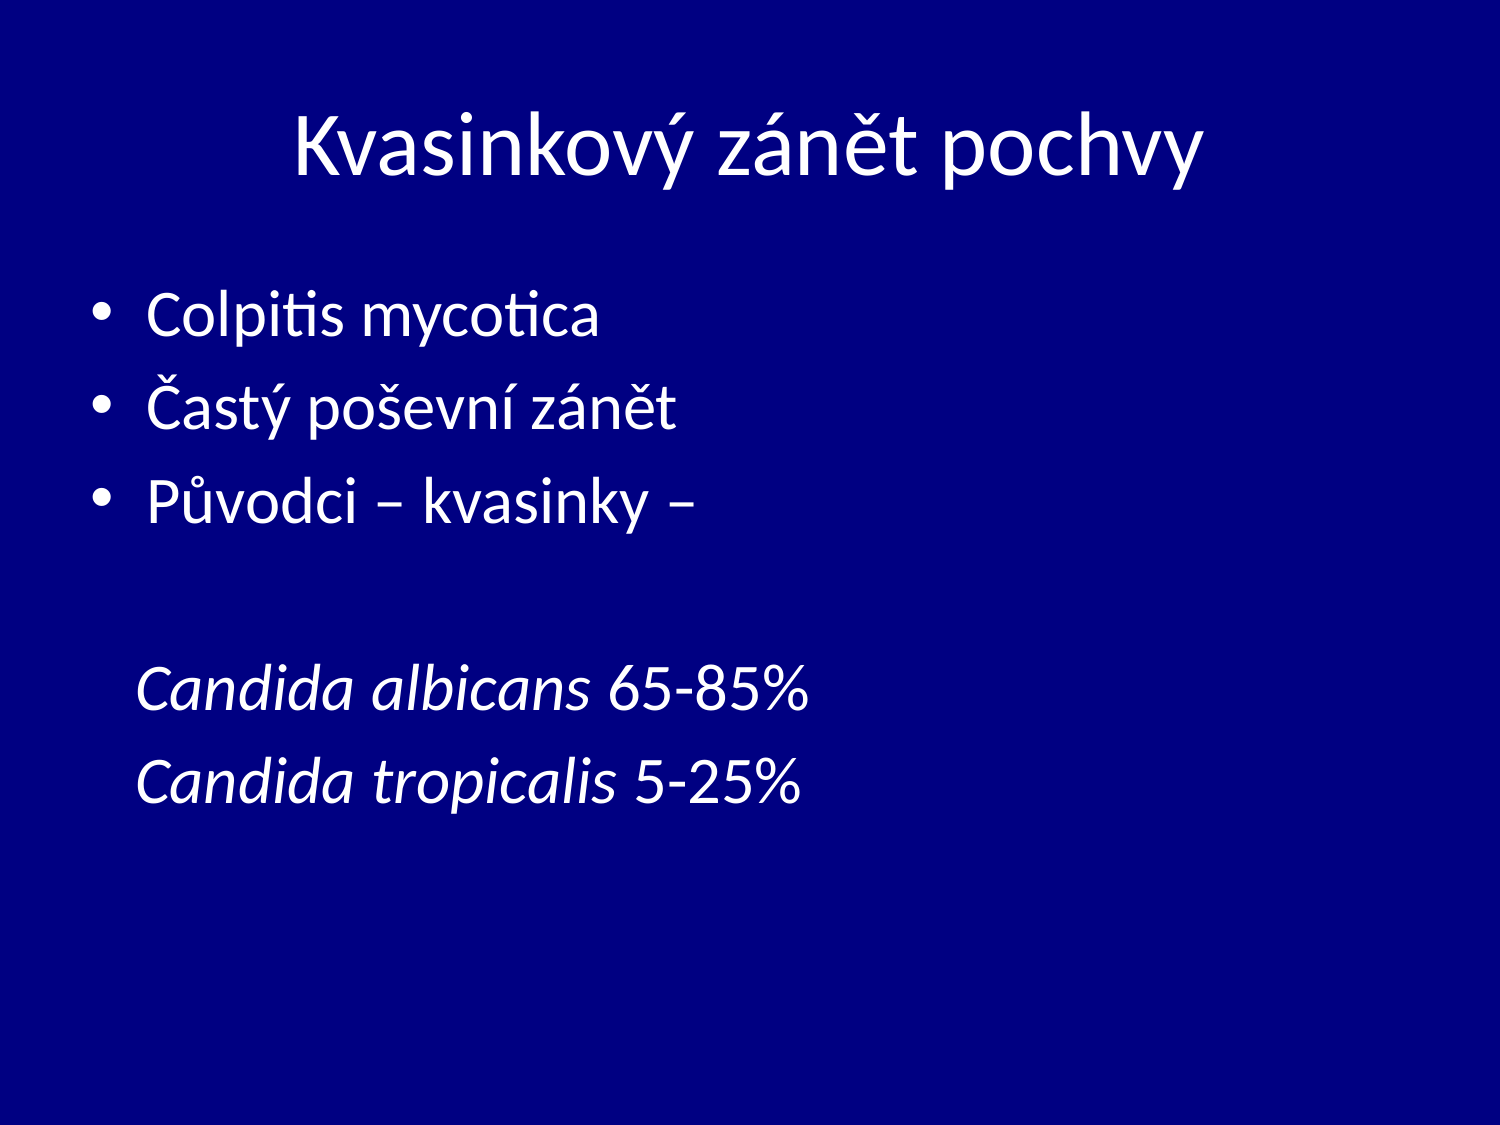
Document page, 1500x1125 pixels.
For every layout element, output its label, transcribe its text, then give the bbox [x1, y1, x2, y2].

list Colpitis mycotica Častý poševní zánět Původci – kvasinky – Candida albicans 65-85% Candida tropicalis 5-25% [75, 262, 1425, 1005]
title Kvasinkový zánět pochvy [75, 45, 1425, 233]
